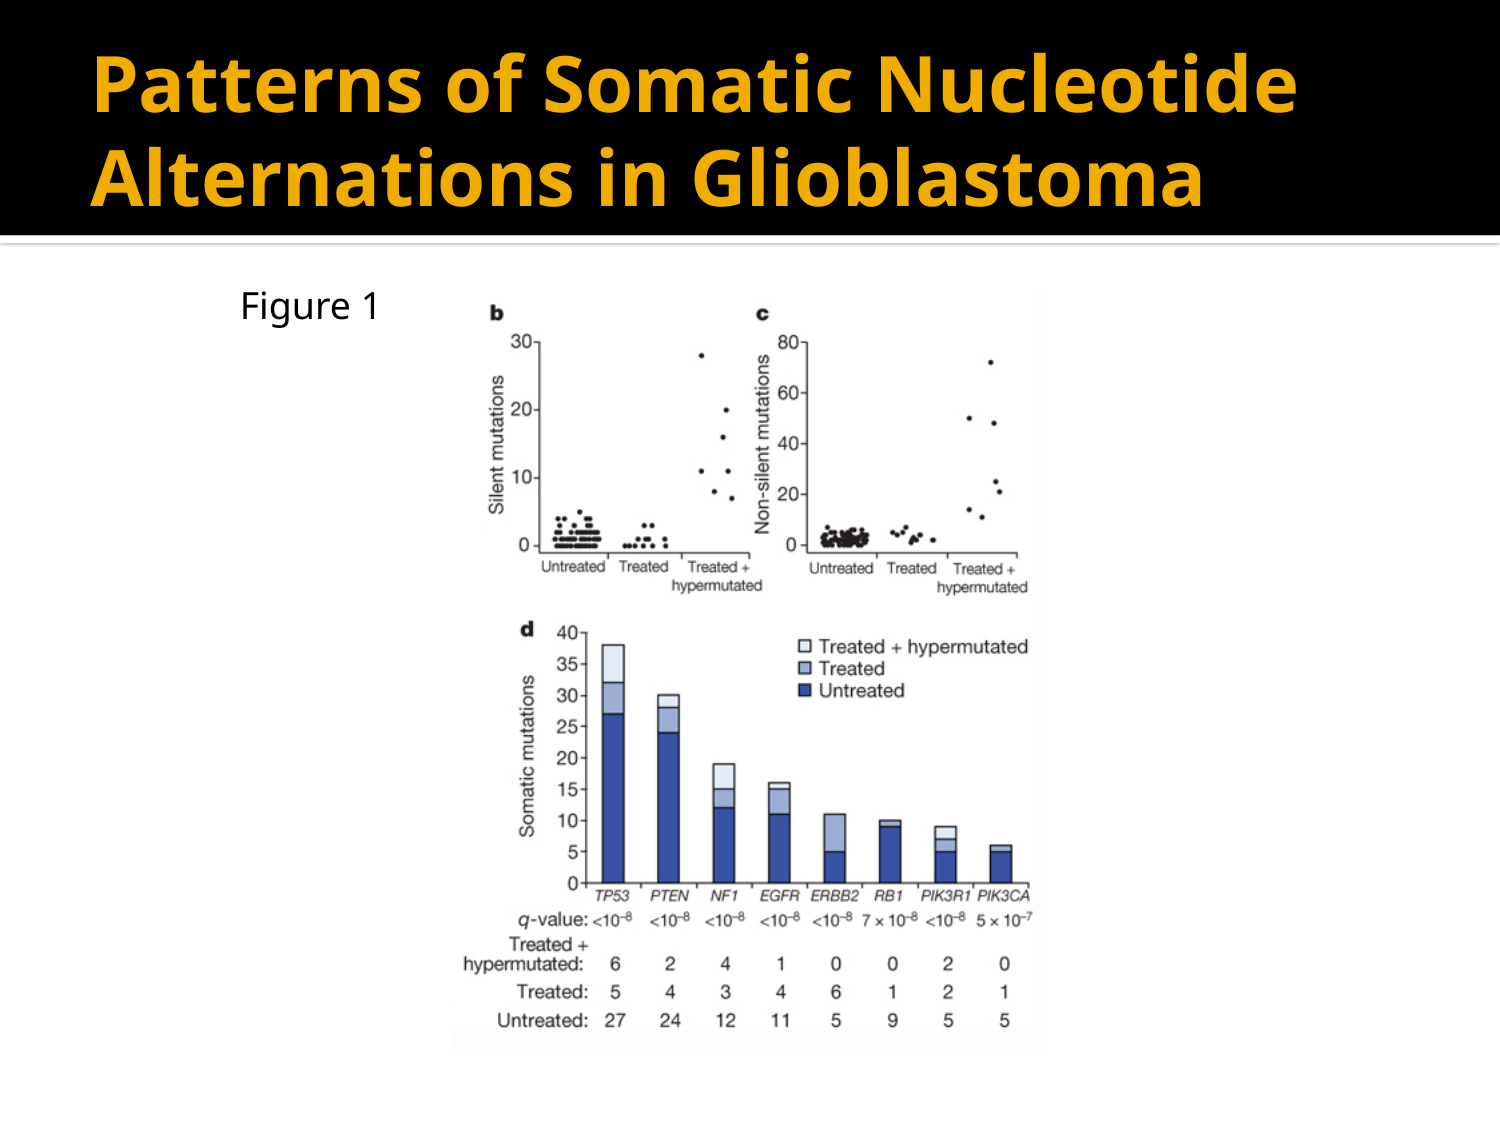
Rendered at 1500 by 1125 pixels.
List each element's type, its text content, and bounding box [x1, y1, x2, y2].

title Patterns of Somatic Nucleotide Alternations in Glioblastoma [75, 25, 1425, 231]
text_box Figure 1 [225, 274, 475, 335]
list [453, 291, 1047, 1050]
